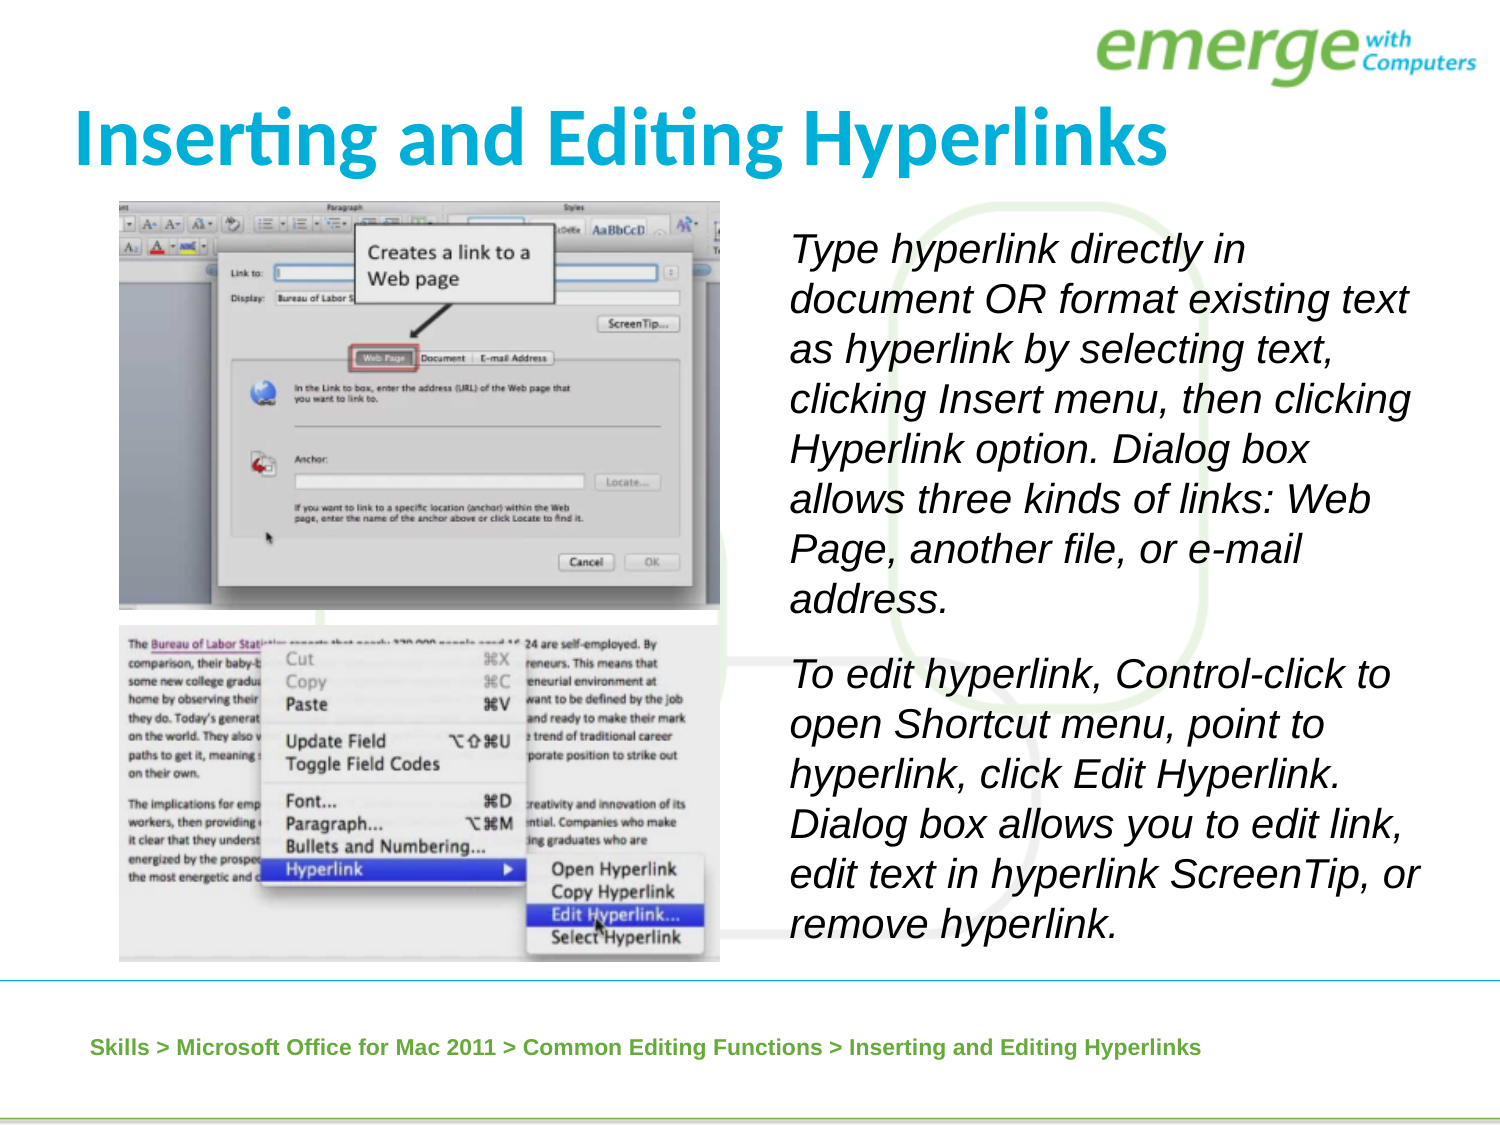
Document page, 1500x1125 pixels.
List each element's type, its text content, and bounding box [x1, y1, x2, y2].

picture [24, 193, 1500, 979]
title Inserting and Editing Hyperlinks [0, 75, 1500, 193]
text_box Type hyperlink directly in document OR format existing text as hyperlink by selecting text, clicking Insert menu, then clicking Hyperlink option. Dialog box allows three kinds of links: Web Page, another file, or e-mail address. To edit hyperlink, Control-click to open Shortcut menu, point to hyperlink, click Edit Hyperlink. Dialog box allows you to edit link, edit text in hyperlink ScreenTip, or remove hyperlink. [774, 214, 1438, 955]
text_box Skills > Microsoft Office for Mac 2011 > Common Editing Functions > Inserting and Editing Hyperlinks [74, 1025, 1500, 1075]
picture [0, 982, 1500, 1125]
picture [1074, 0, 1500, 75]
